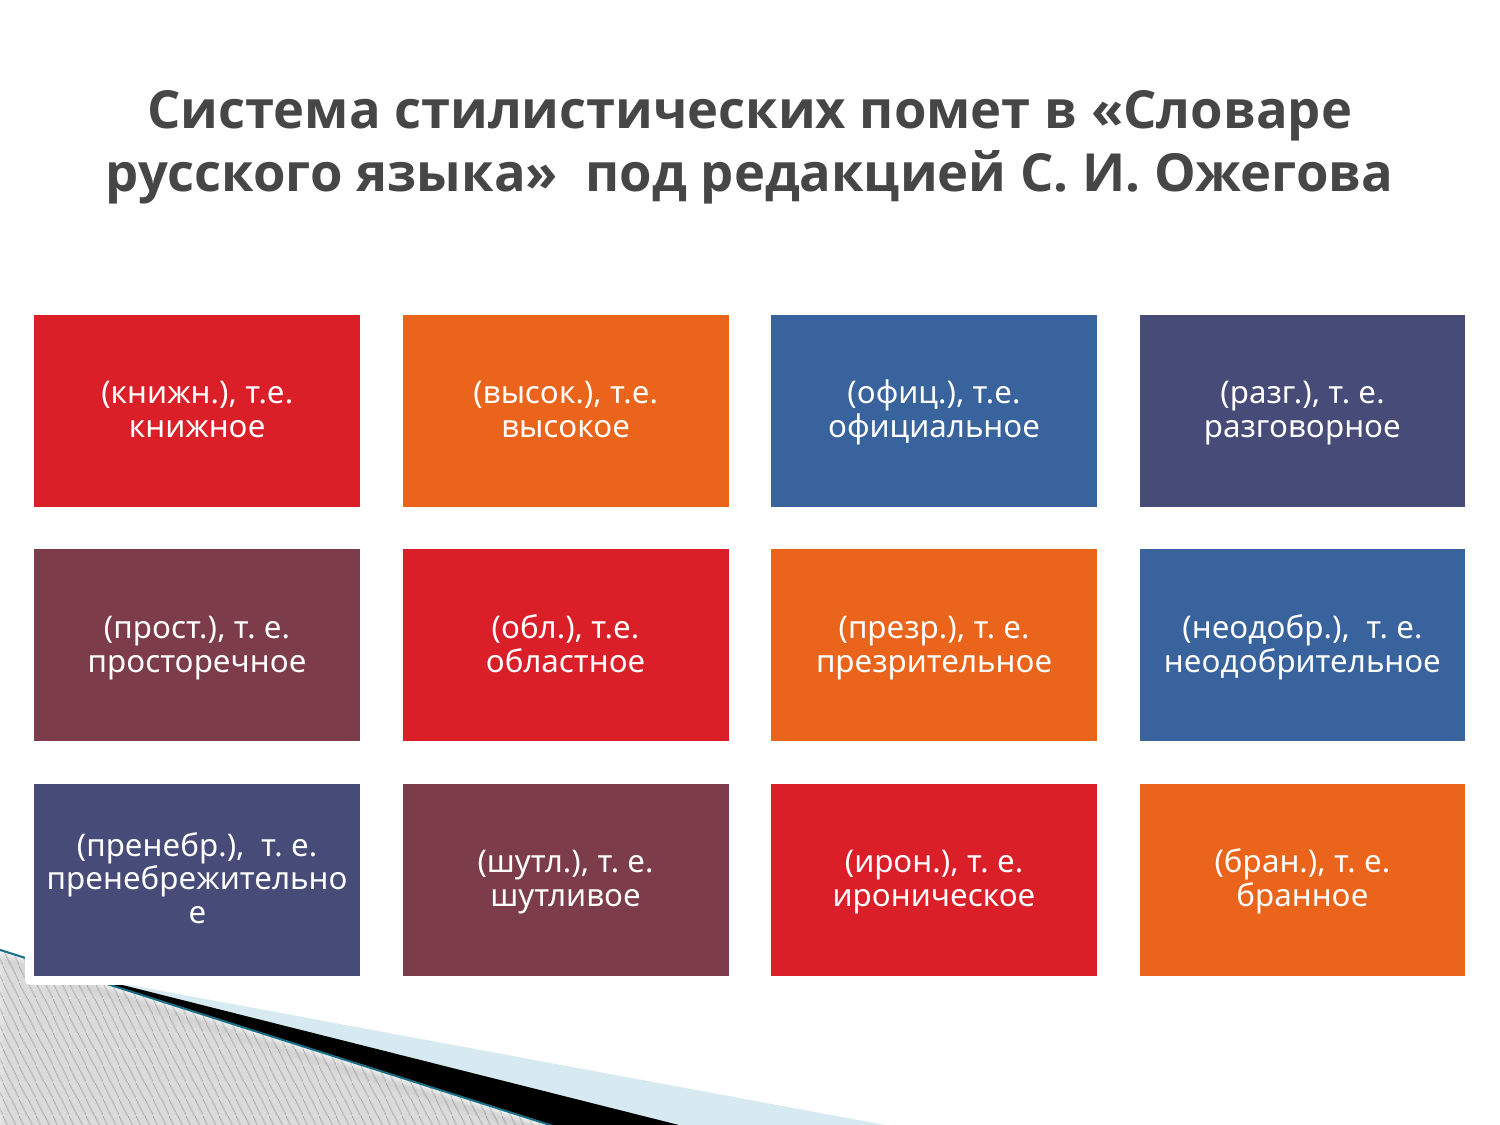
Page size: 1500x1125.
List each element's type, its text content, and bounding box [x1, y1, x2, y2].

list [29, 231, 1471, 1059]
title Система стилистических помет в «Словаре русского языка» под редакцией С. И. Ожегова [75, 45, 1425, 231]
